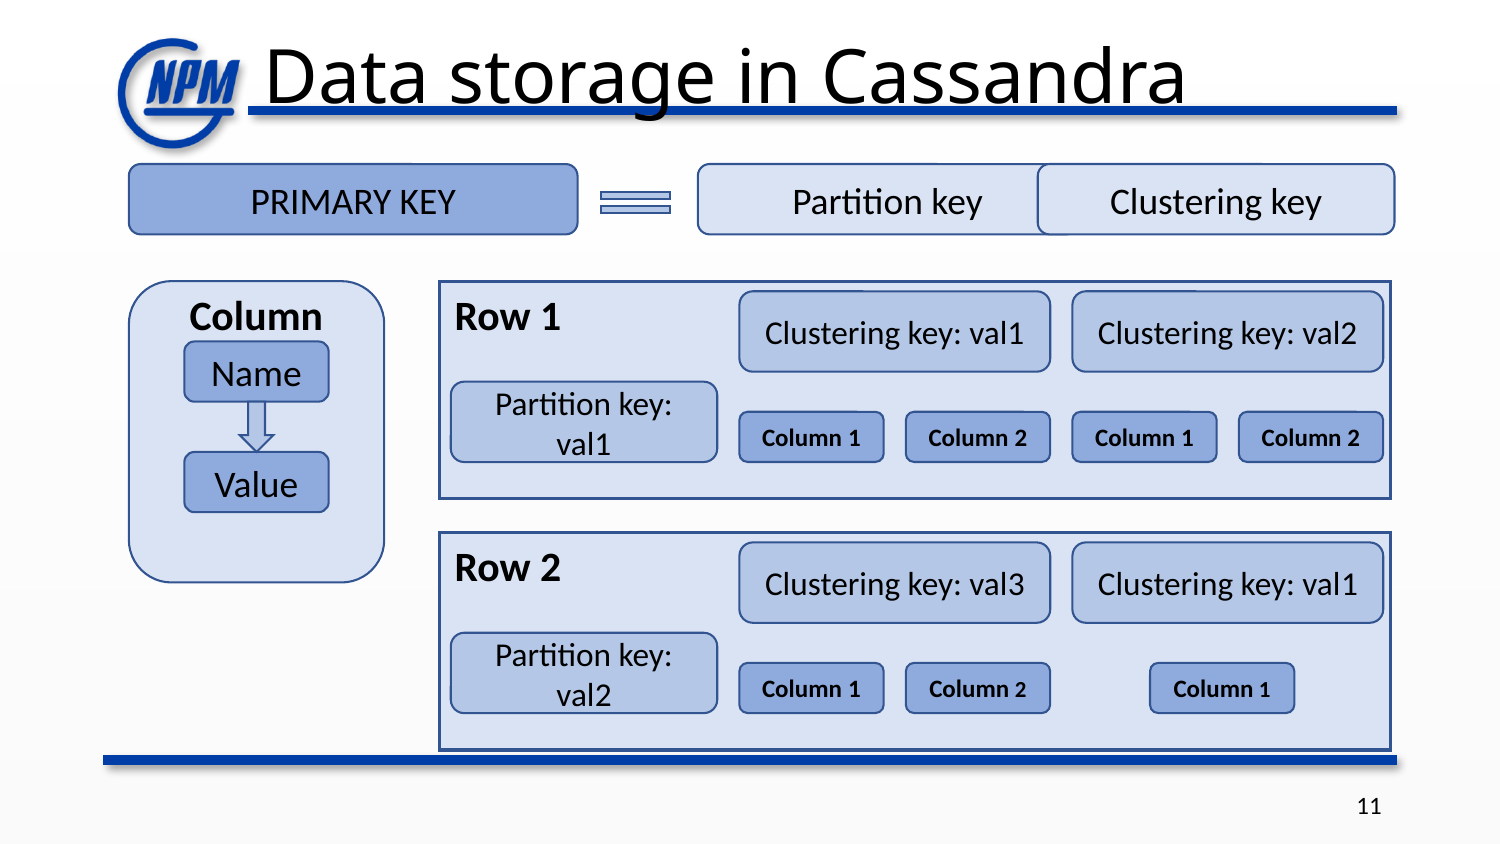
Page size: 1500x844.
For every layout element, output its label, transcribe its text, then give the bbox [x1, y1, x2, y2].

picture [103, 26, 249, 160]
title Data storage in Cassandra [248, 16, 1397, 142]
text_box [128, 281, 1391, 750]
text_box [128, 164, 1395, 235]
slide_number 11 [1059, 782, 1397, 827]
